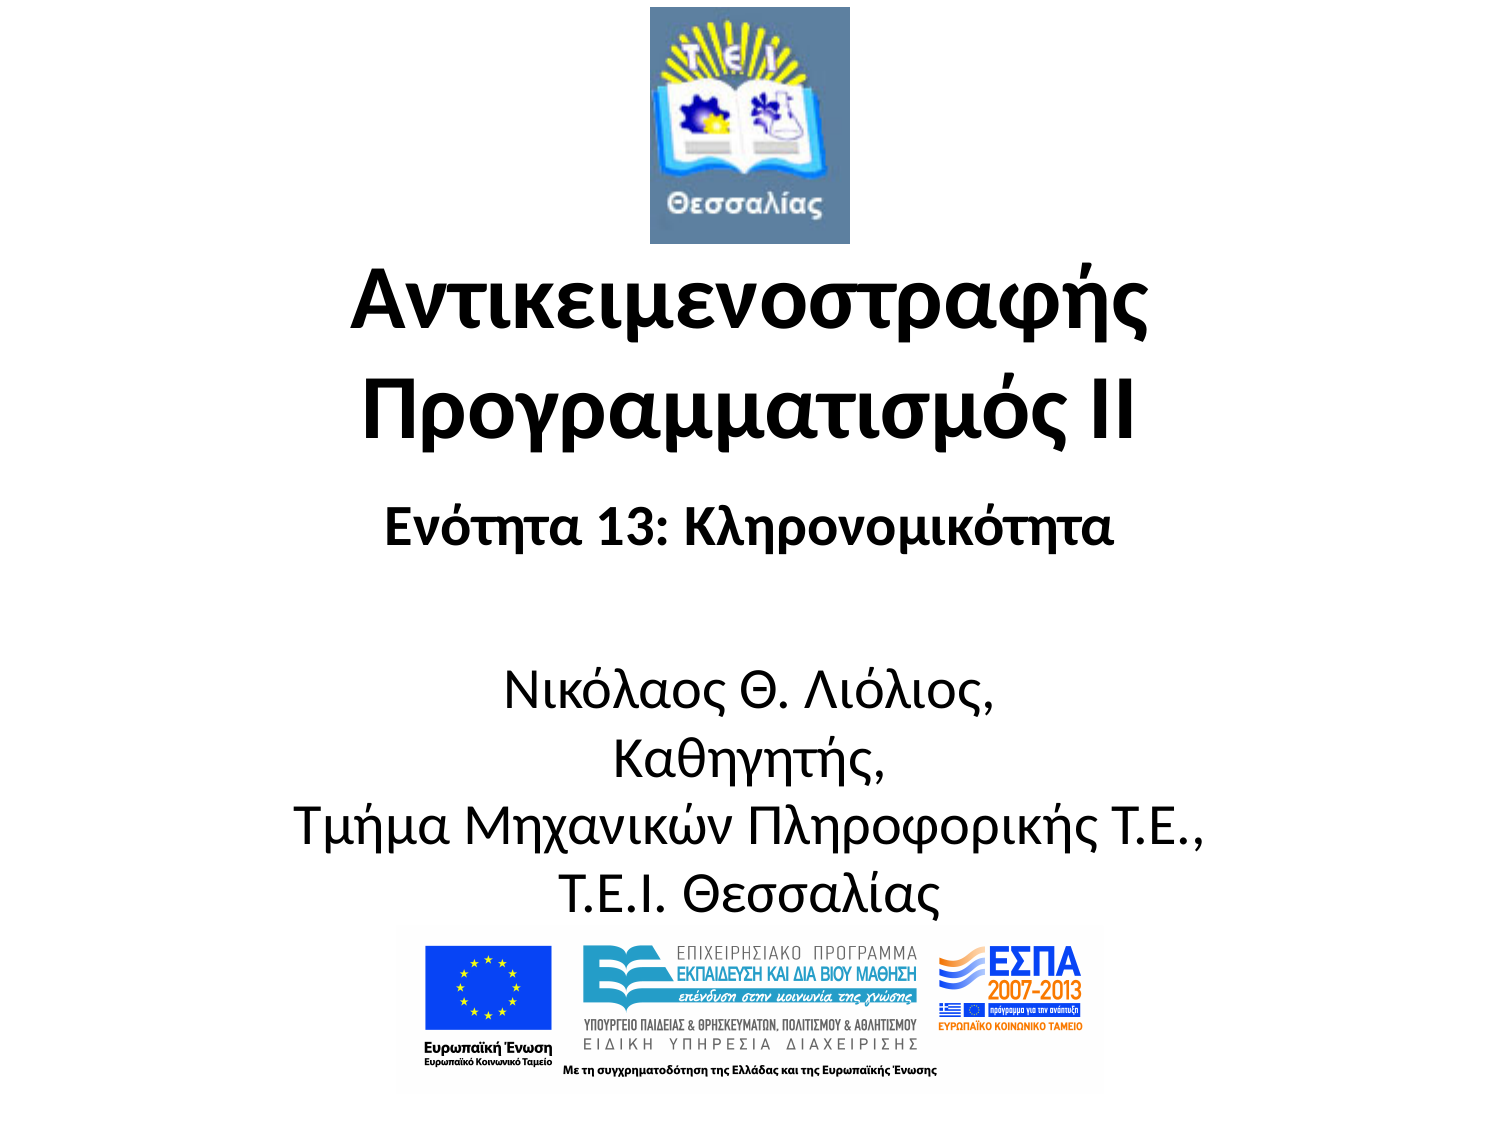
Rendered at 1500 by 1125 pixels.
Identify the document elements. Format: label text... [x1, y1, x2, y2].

title Αντικειμενοστραφής Προγραμματισμός ΙΙ [112, 226, 1388, 468]
subtitle Ενότητα 13: Κληρονομικότητα Νικόλαος Θ. Λιόλιος, Καθηγητής, Τμήμα Μηχανικών Πληροφορικής Τ.Ε., T.E.I. Θεσσαλίας [112, 479, 1388, 1125]
picture [396, 925, 1104, 1095]
picture [650, 6, 850, 244]
